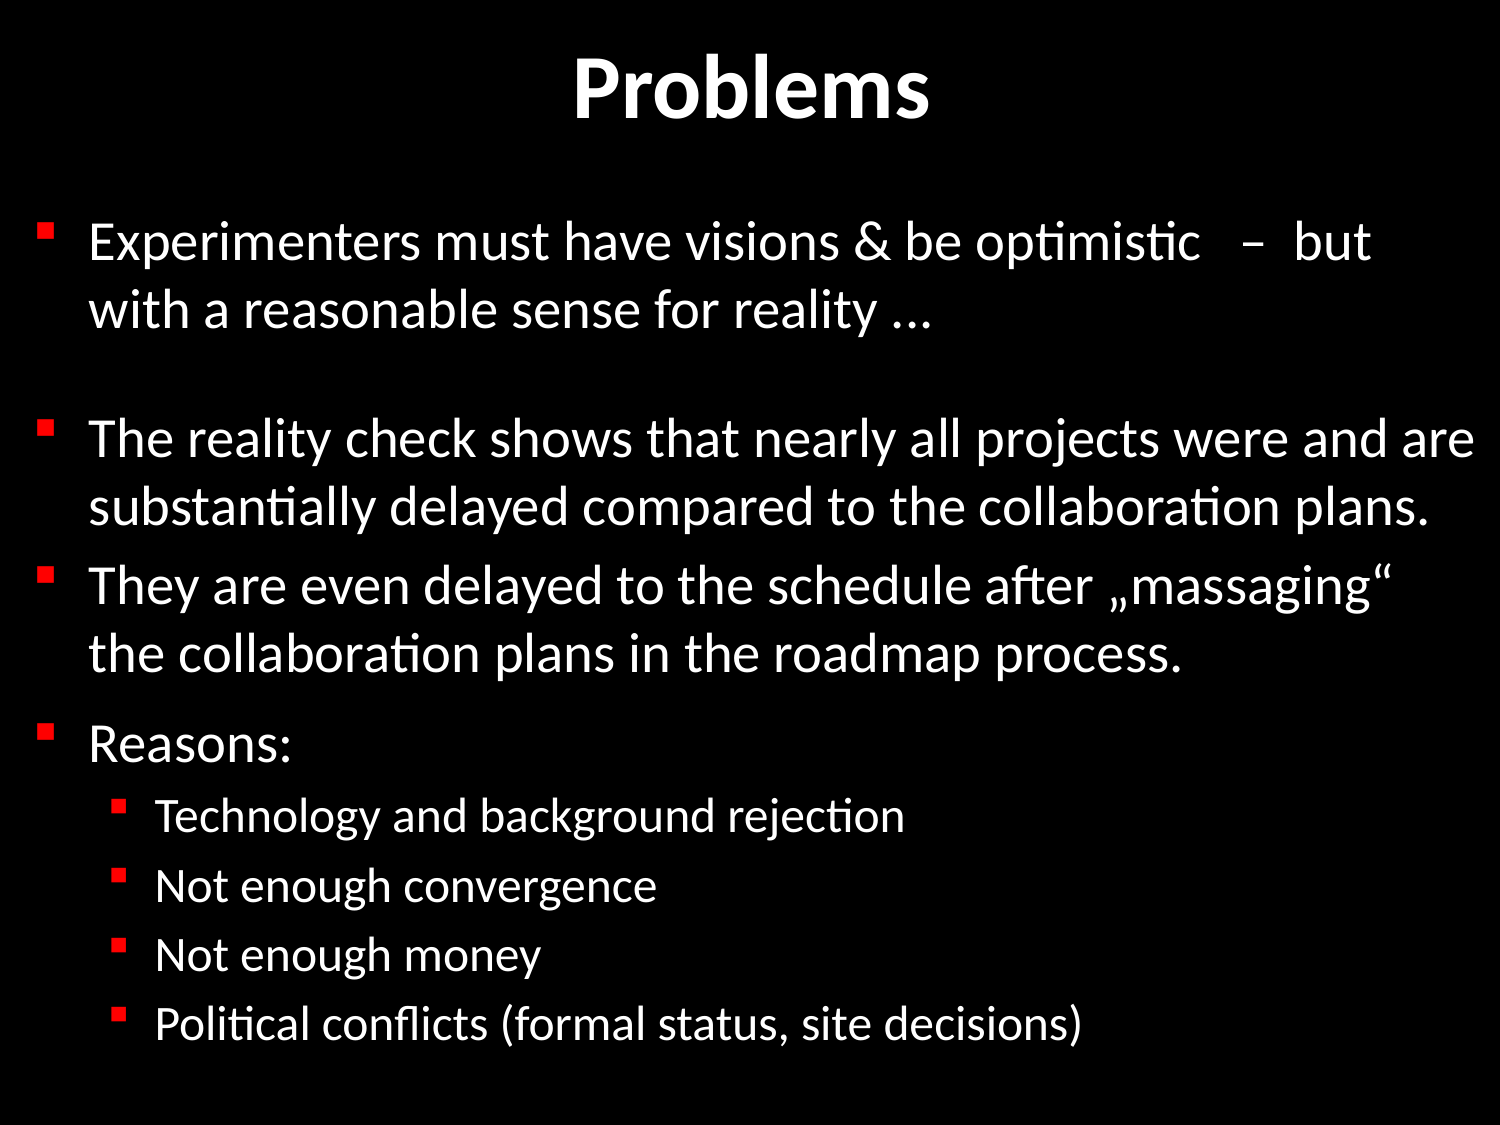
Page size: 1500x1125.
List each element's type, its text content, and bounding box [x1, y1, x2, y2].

title Problems [76, 0, 1427, 165]
list Experimenters must have visions & be optimistic – but with a reasonable sense for reality ... The reality check shows that nearly all projects were and are substantially delayed compared to the collaboration plans. They are even delayed to the schedule after „massaging“ the collaboration plans in the roadmap process. Reasons: Technology and background rejection Not enough convergence Not enough money Political conflicts (formal status, site decisions) [17, 196, 1500, 1083]
